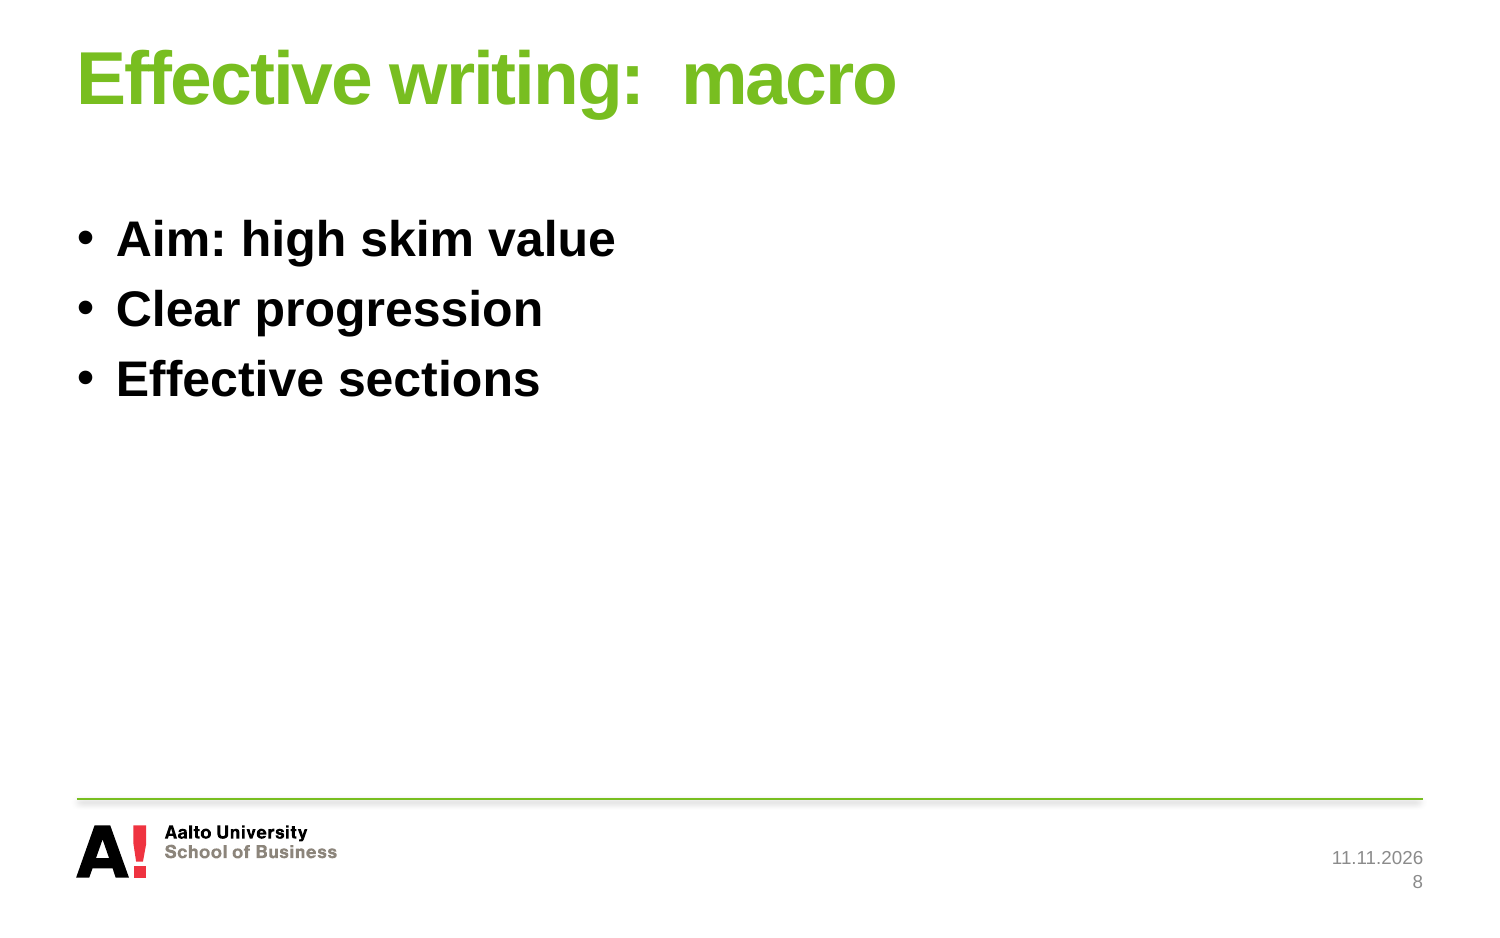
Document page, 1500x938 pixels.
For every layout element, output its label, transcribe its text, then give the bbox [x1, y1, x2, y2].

slide_number 8 [829, 870, 1424, 893]
list Aim: high skim value Clear progression Effective sections [76, 206, 1424, 755]
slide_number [829, 844, 1424, 870]
title Effective writing: macro [76, 43, 1424, 206]
